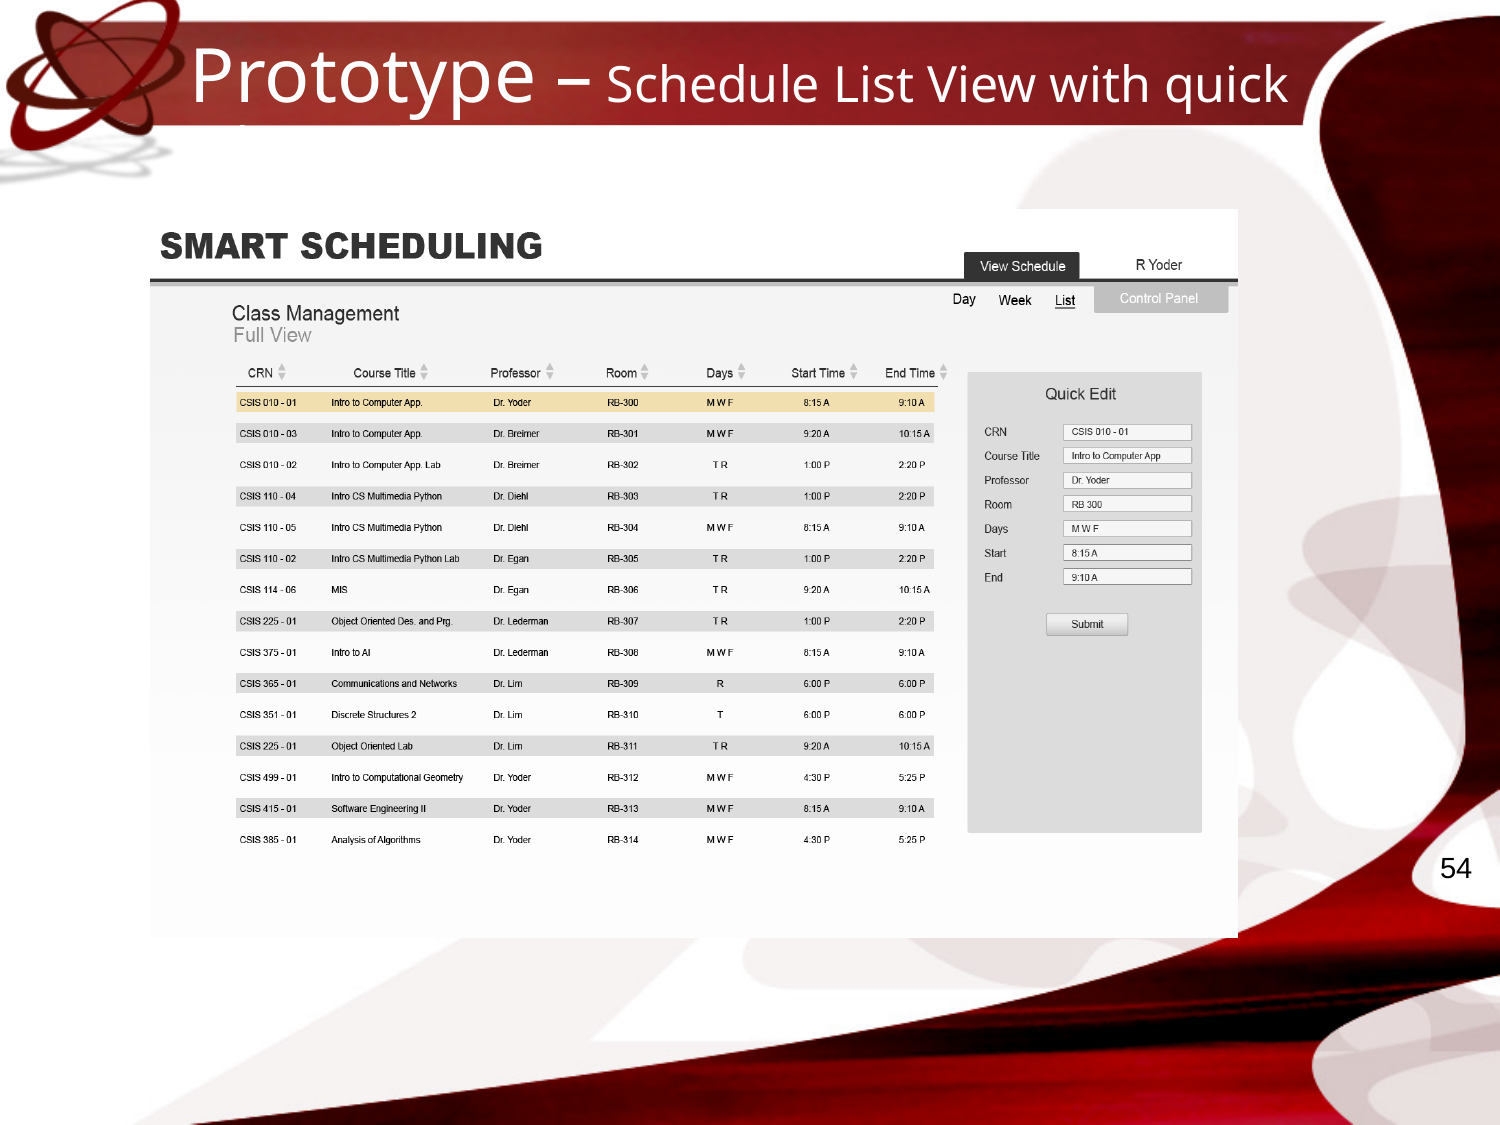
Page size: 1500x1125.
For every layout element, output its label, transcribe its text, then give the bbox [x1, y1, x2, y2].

picture [0, 0, 1500, 1125]
slide_number 54 [1424, 833, 1500, 912]
title Prototype – Schedule List View with quick editing [174, 19, 1343, 138]
